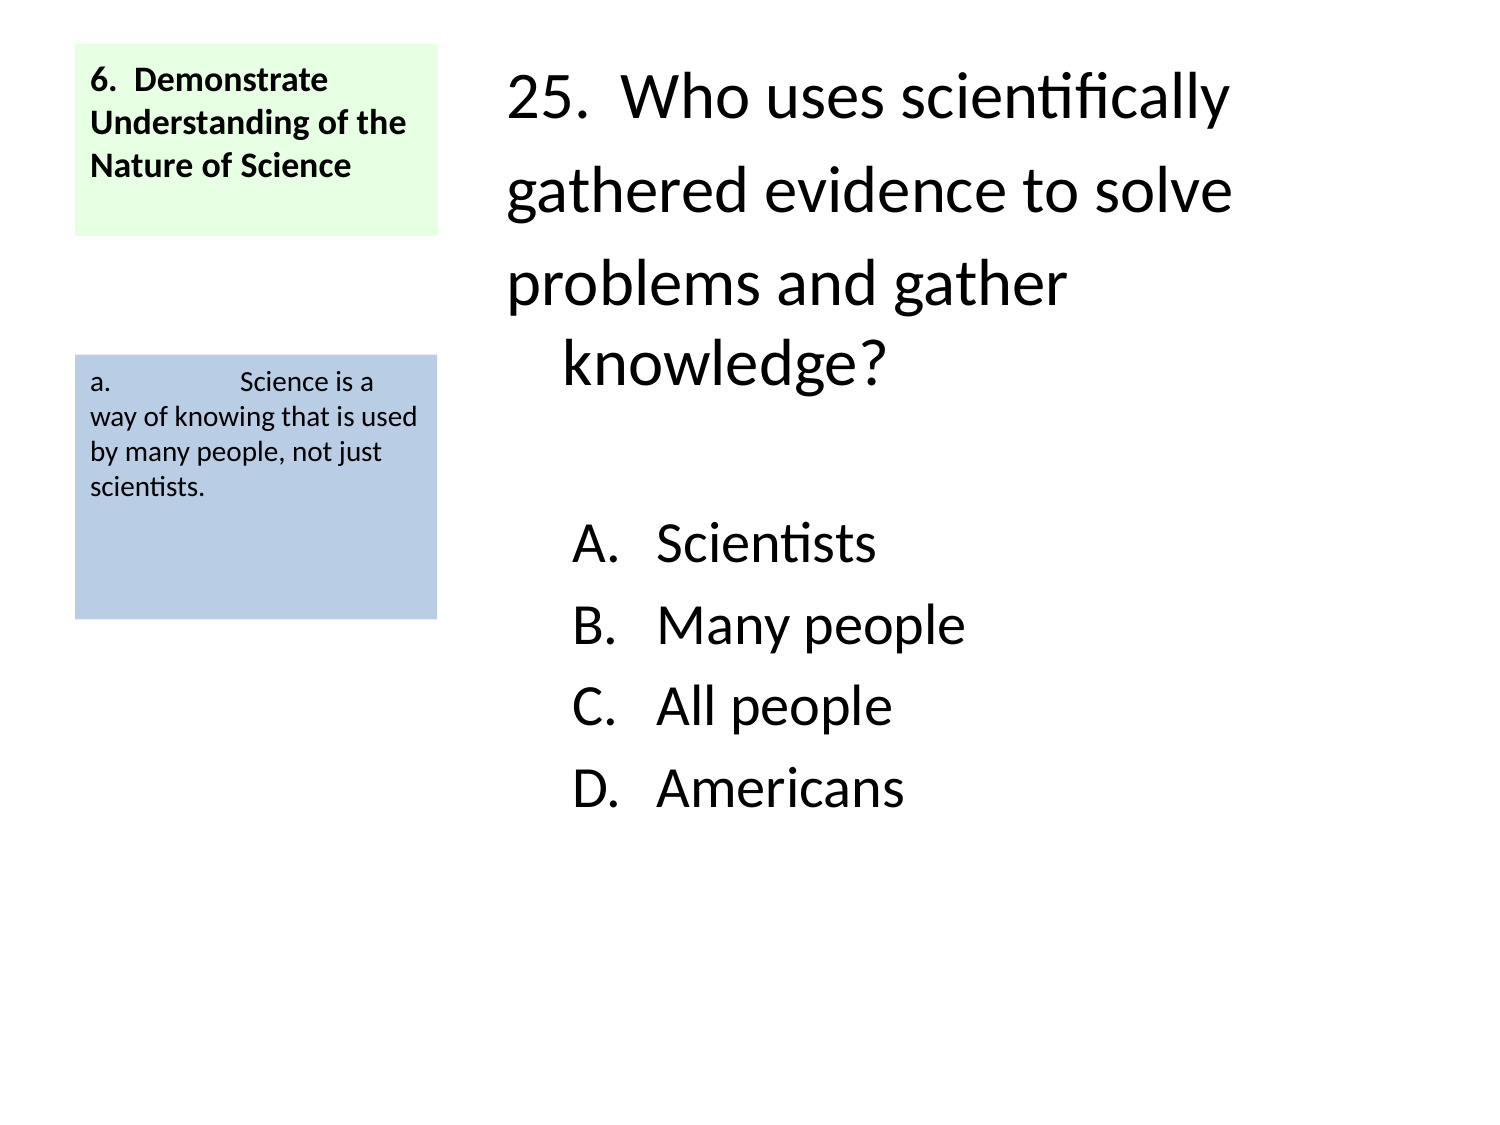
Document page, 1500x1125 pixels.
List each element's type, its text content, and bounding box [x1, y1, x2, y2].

list a. Science is a way of knowing that is used by many people, not just scientists. [75, 354, 438, 620]
list 25. Who uses scientifically gathered evidence to solve problems and gather knowledge? Scientists Many people All people Americans [491, 44, 1425, 1005]
title 6. Demonstrate Understanding of the Nature of Science [75, 44, 438, 236]
